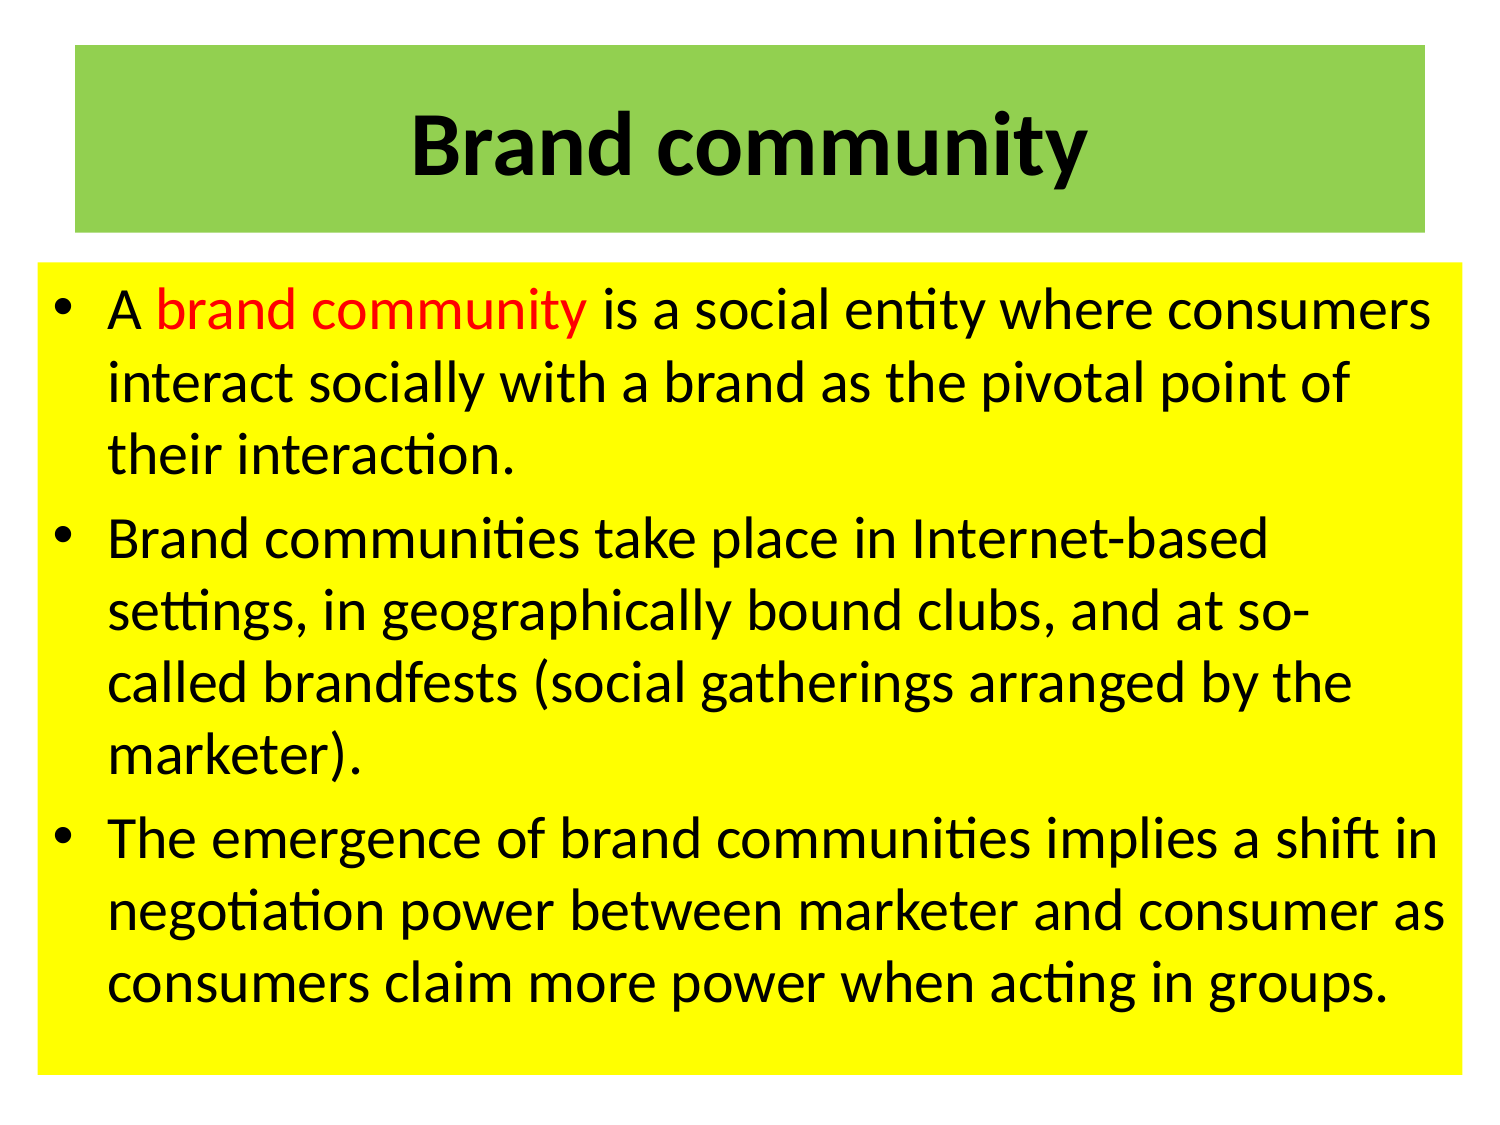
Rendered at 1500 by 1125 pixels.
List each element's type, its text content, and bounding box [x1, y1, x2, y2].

list A brand community is a social entity where consumers interact socially with a brand as the pivotal point of their interaction. Brand communities take place in Internet-based settings, in geographically bound clubs, and at so-called brandfests (social gatherings arranged by the marketer). The emergence of brand communities implies a shift in negotiation power between marketer and consumer as consumers claim more power when acting in groups. [37, 262, 1463, 1075]
title Brand community [75, 45, 1425, 233]
